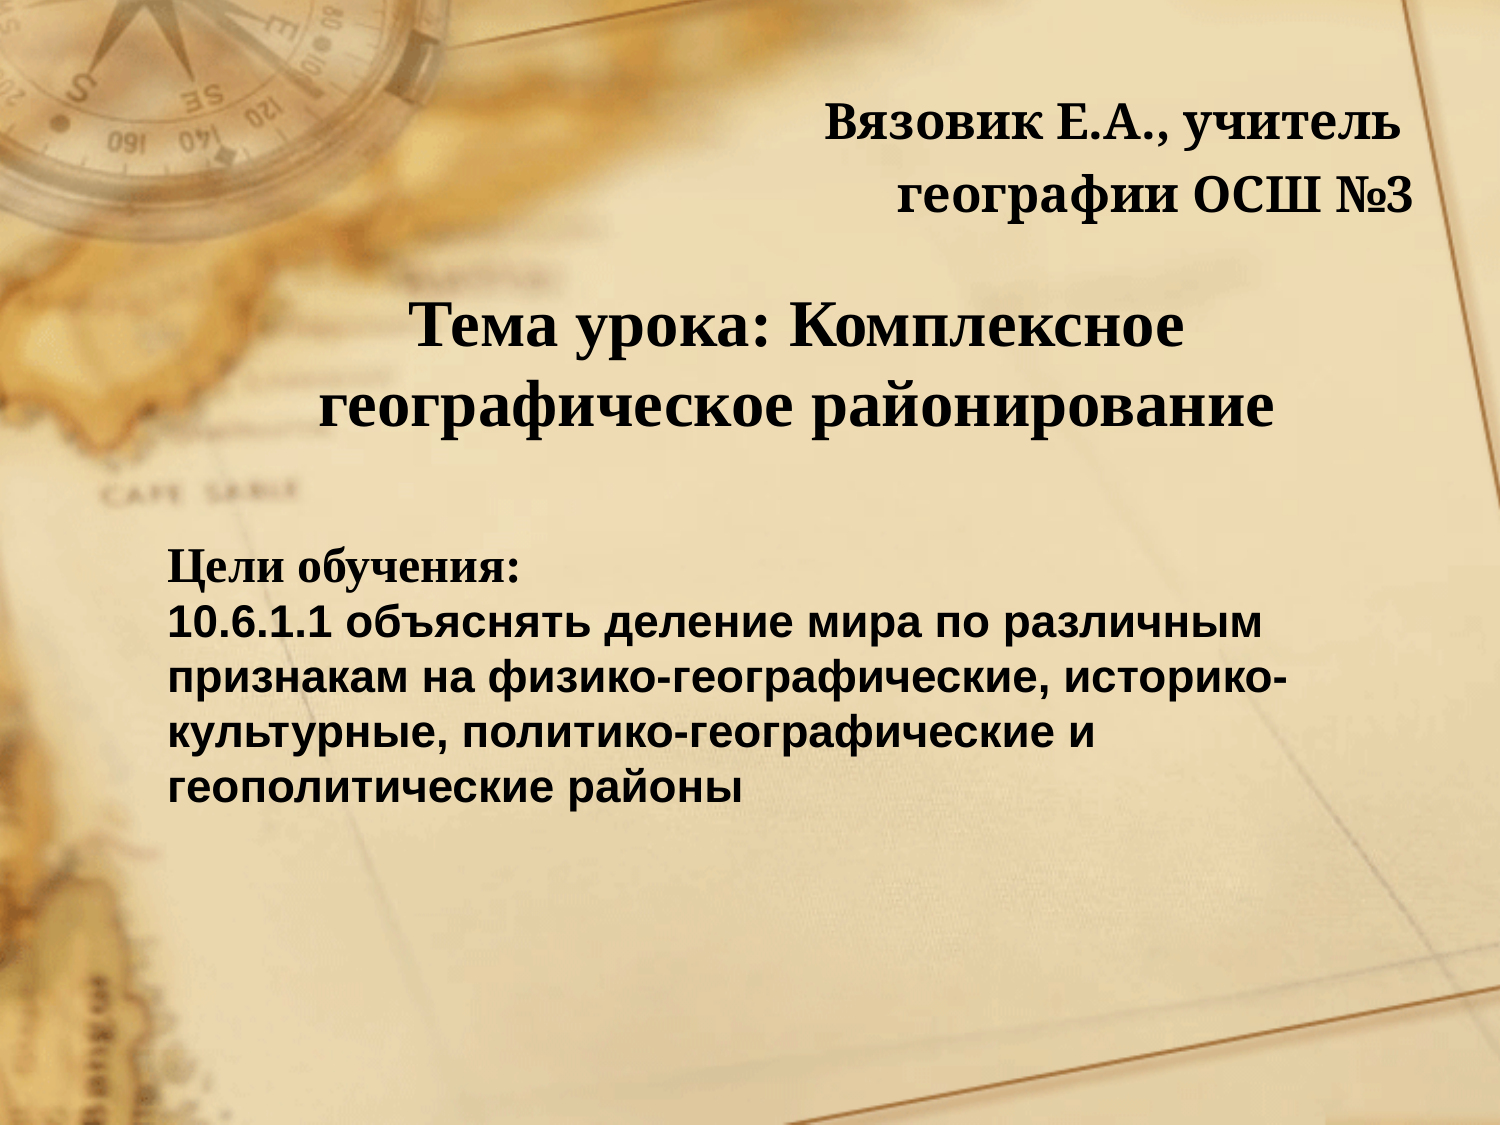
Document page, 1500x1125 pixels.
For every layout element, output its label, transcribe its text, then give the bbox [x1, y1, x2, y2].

subtitle Вязовик Е.А., учитель географии ОСШ №3 [245, 81, 1430, 493]
picture [0, 0, 1500, 1125]
title Тема урока: Комплексное географическое районирование [159, 58, 1436, 524]
text_box Цели обучения: 10.6.1.1 объяснять деление мира по различным признакам на физико-географические, историко-культурные, политико-географические и геополитические районы [152, 524, 1442, 880]
